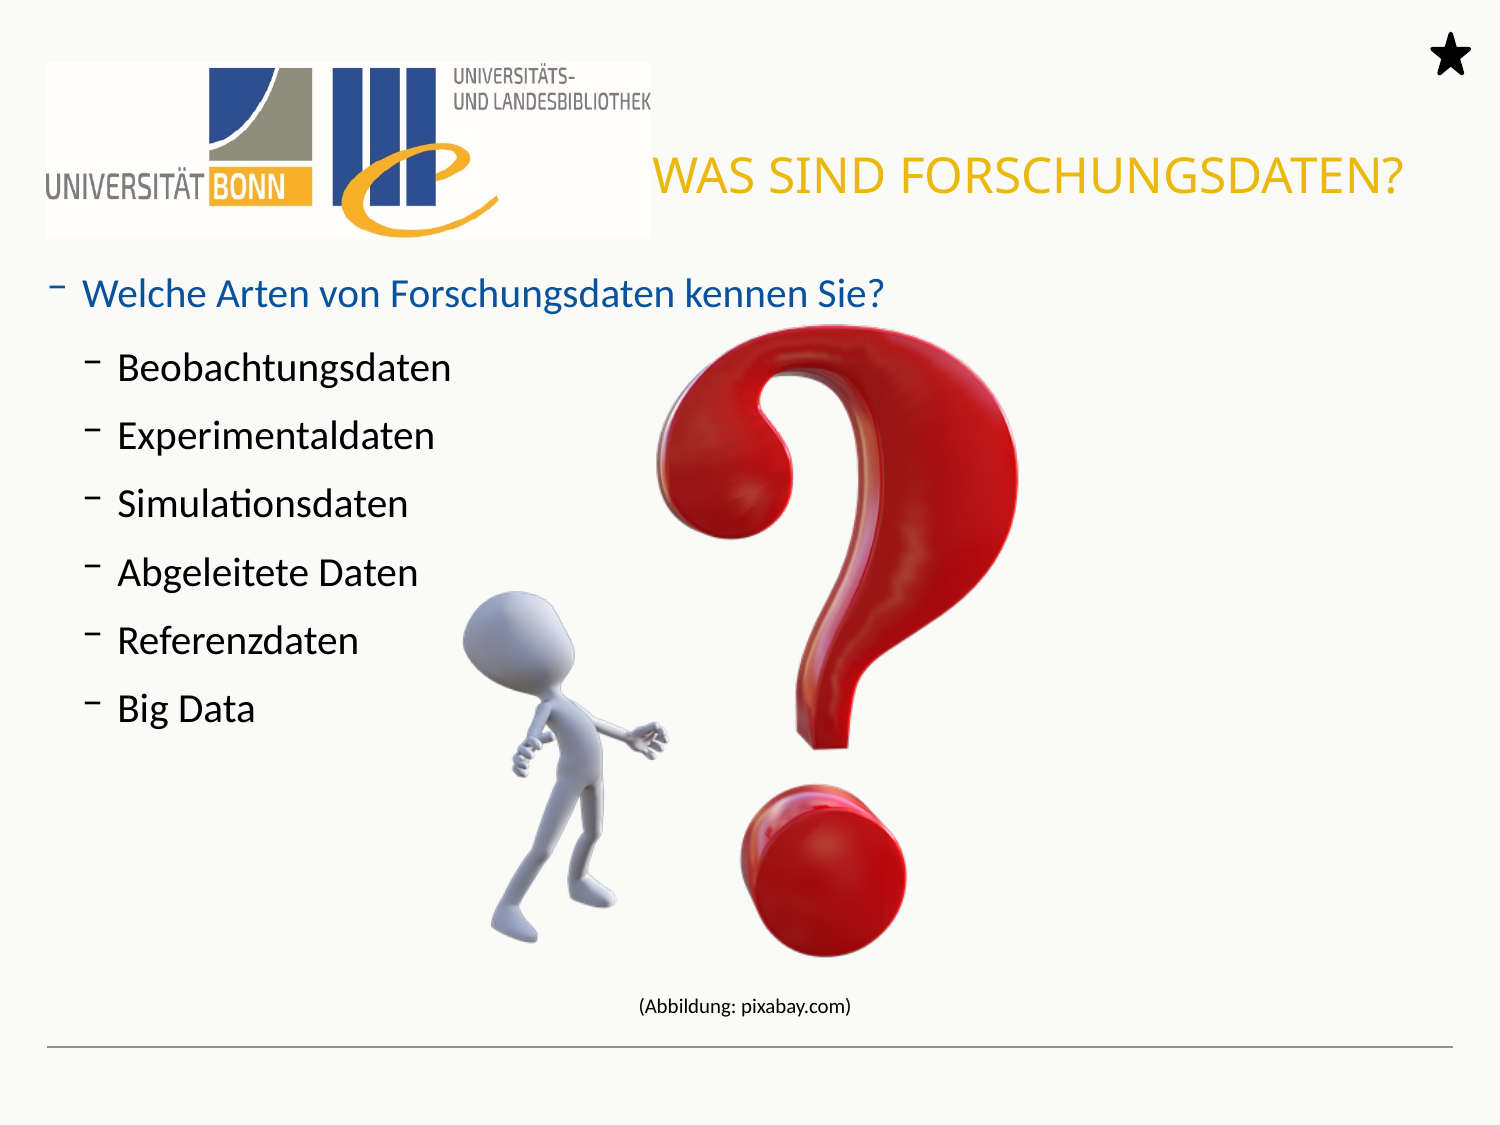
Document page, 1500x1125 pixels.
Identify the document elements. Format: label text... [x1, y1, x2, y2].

picture [46, 62, 651, 239]
picture [305, 308, 1195, 982]
list Welche Arten von Forschungsdaten kennen Sie? Beobachtungsdaten Experimentaldaten Simulationsdaten Abgeleitete Daten Referenzdaten Big Data [47, 265, 1454, 985]
title Was sind forschungsdaten? [652, 62, 1454, 204]
text_box (Abbildung: pixabay.com) [623, 989, 877, 1025]
text_box [1430, 31, 1472, 76]
